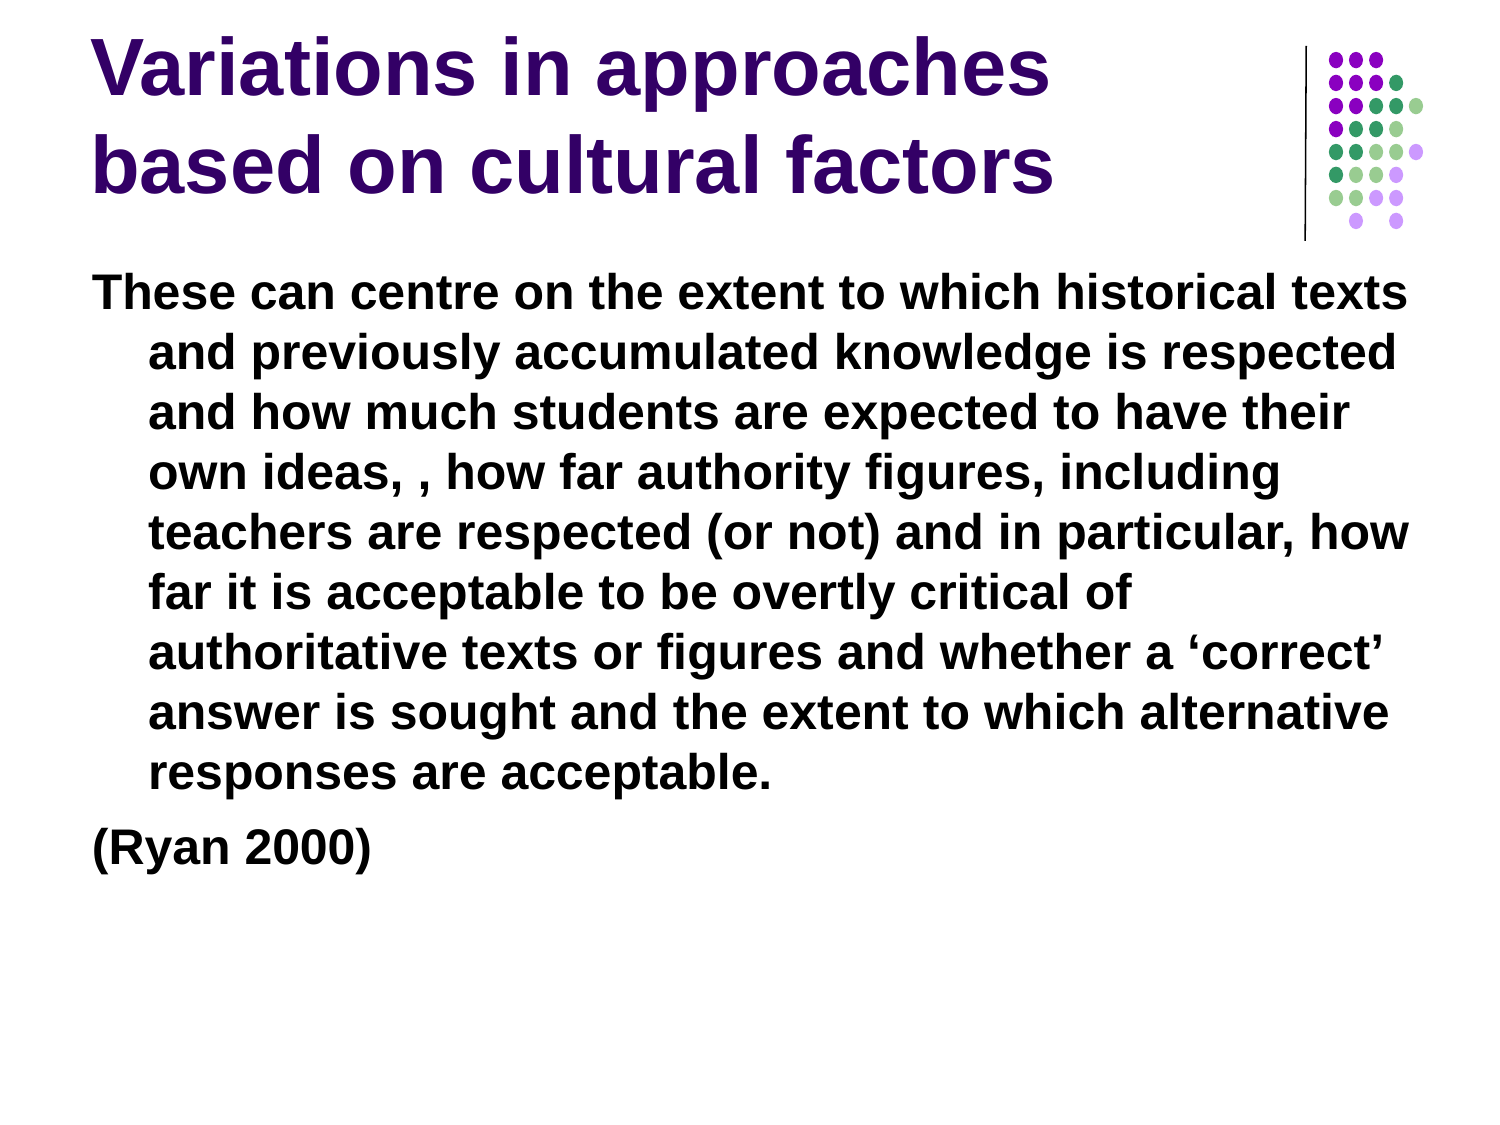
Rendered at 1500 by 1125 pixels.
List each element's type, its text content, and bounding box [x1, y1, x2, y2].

title Variations in approaches based on cultural factors [75, 40, 1313, 218]
list These can centre on the extent to which historical texts and previously accumulated knowledge is respected and how much students are expected to have their own ideas, , how far authority figures, including teachers are respected (or not) and in particular, how far it is acceptable to be overtly critical of authoritative texts or figures and whether a ‘correct’ answer is sought and the extent to which alternative responses are acceptable. (Ryan 2000) [76, 252, 1427, 1039]
